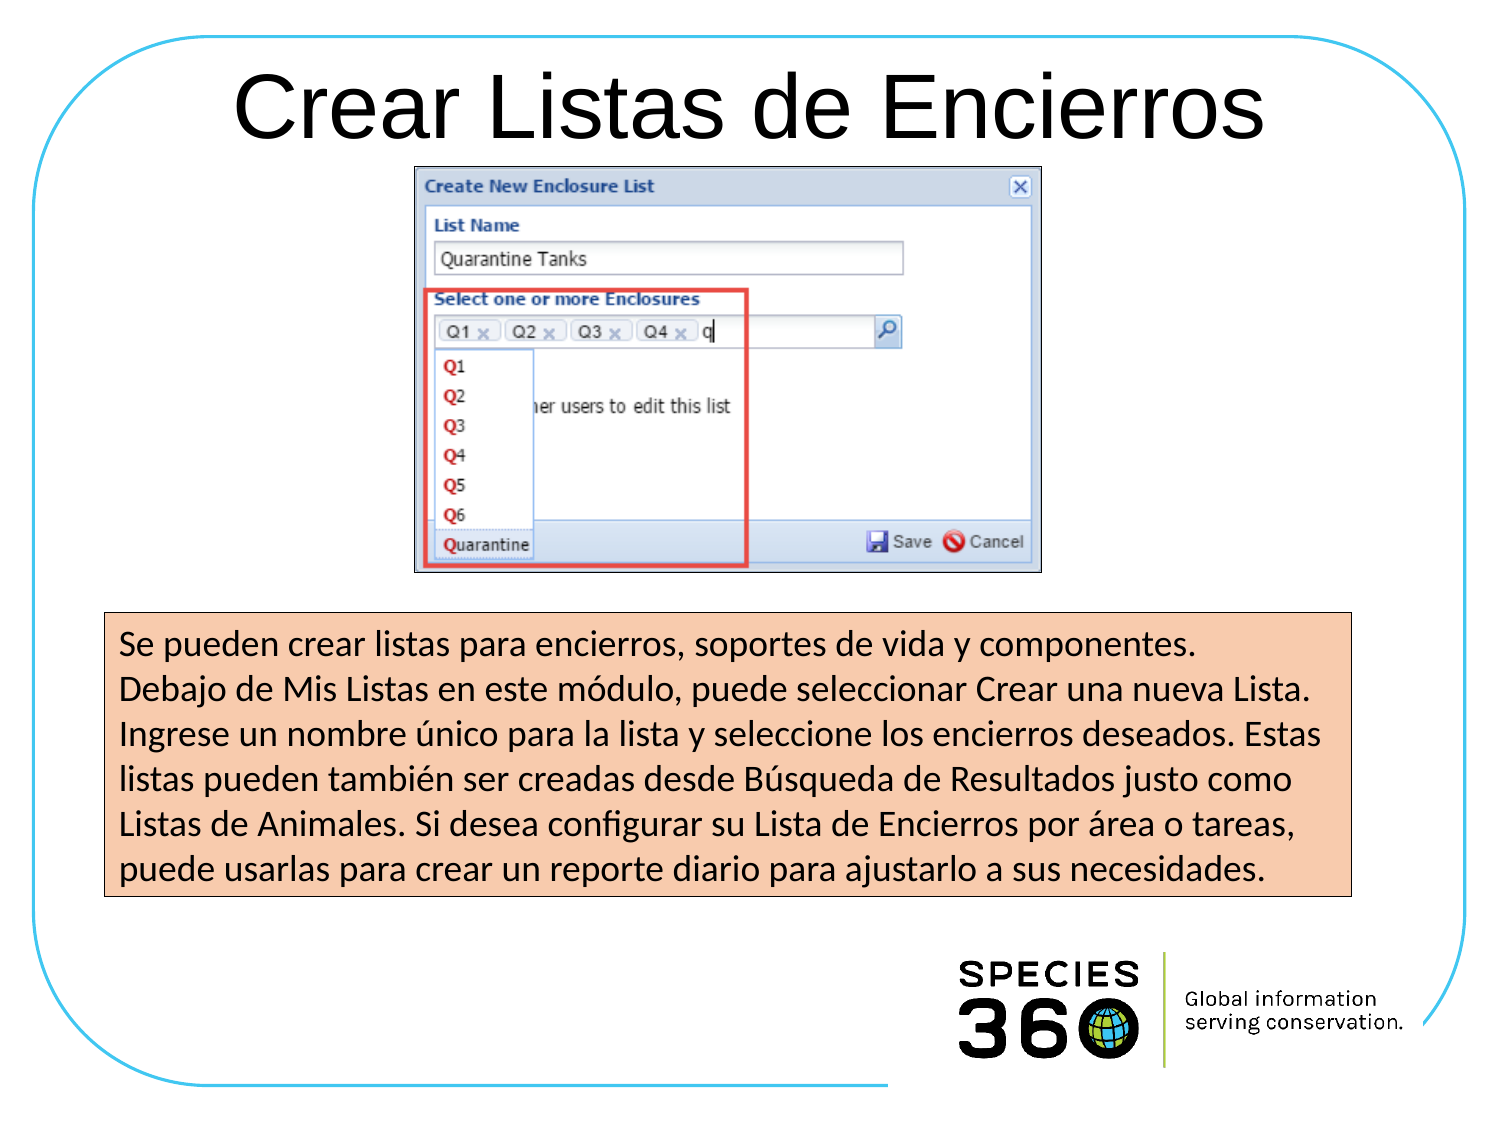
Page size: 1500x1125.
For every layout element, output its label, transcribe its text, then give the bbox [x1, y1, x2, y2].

text_box Se pueden crear listas para encierros, soportes de vida y componentes. Debajo de Mis Listas en este módulo, puede seleccionar Crear una nueva Lista. Ingrese un nombre único para la lista y seleccione los encierros deseados. Estas listas pueden también ser creadas desde Búsqueda de Resultados justo como Listas de Animales. Si desea configurar su Lista de Encierros por área o tareas, puede usarlas para crear un reporte diario para ajustarlo a sus necesidades. [104, 612, 1352, 897]
picture [954, 944, 1407, 1075]
title Crear Listas de Encierros [103, 0, 1397, 218]
picture [414, 166, 1042, 573]
